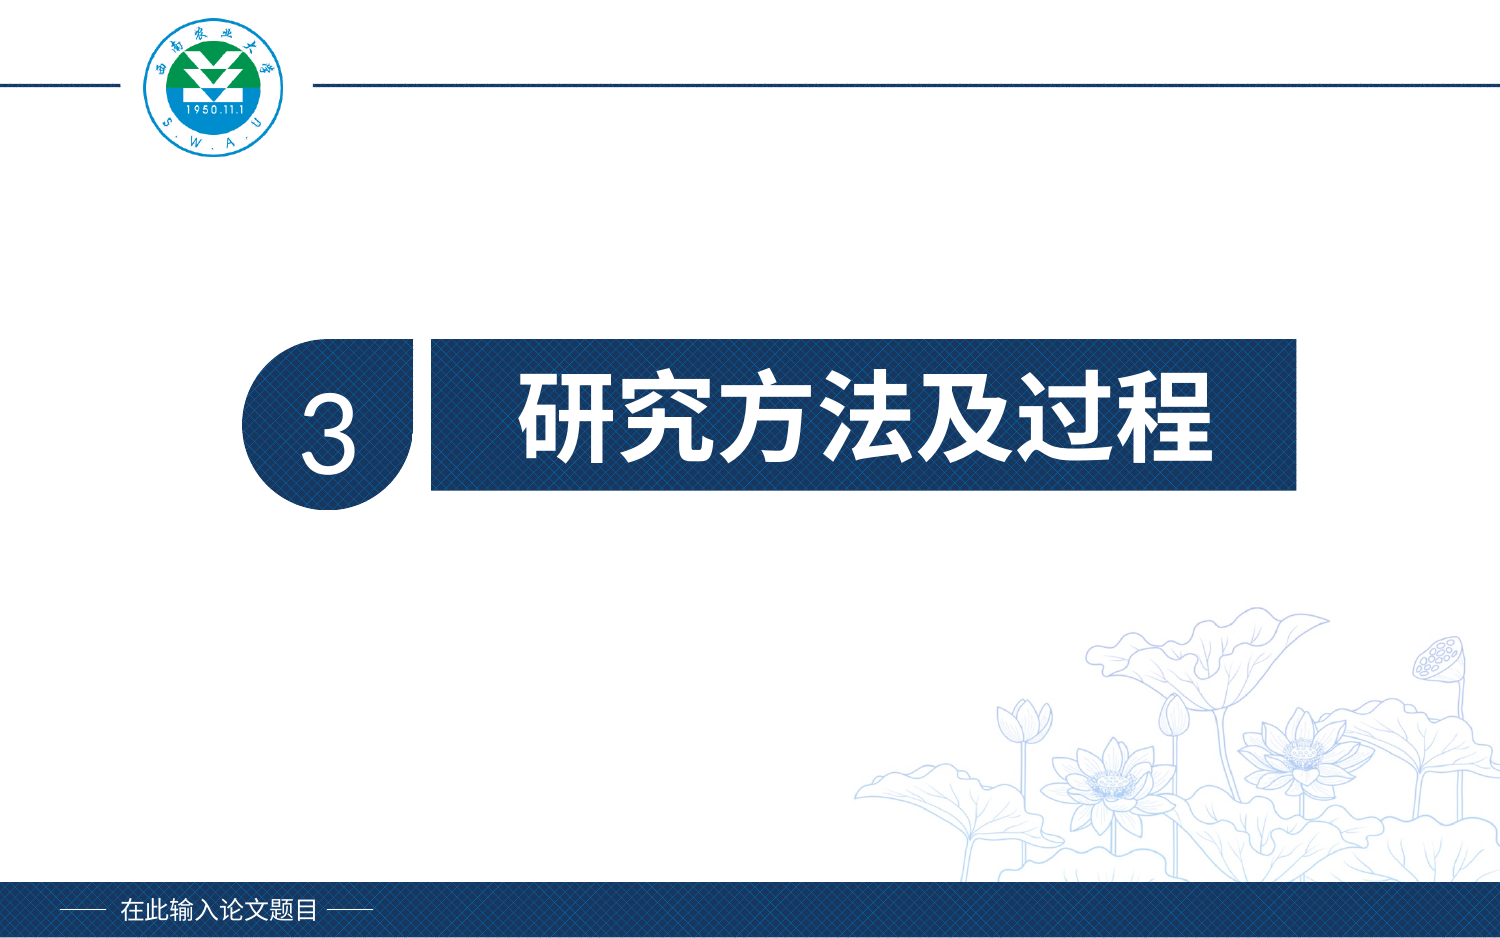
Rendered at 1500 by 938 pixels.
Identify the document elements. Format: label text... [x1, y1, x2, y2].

text_box 3 [239, 337, 416, 513]
text_box [429, 337, 1299, 493]
picture [0, 0, 1500, 882]
text_box 研究方法及过程 [454, 347, 1278, 483]
